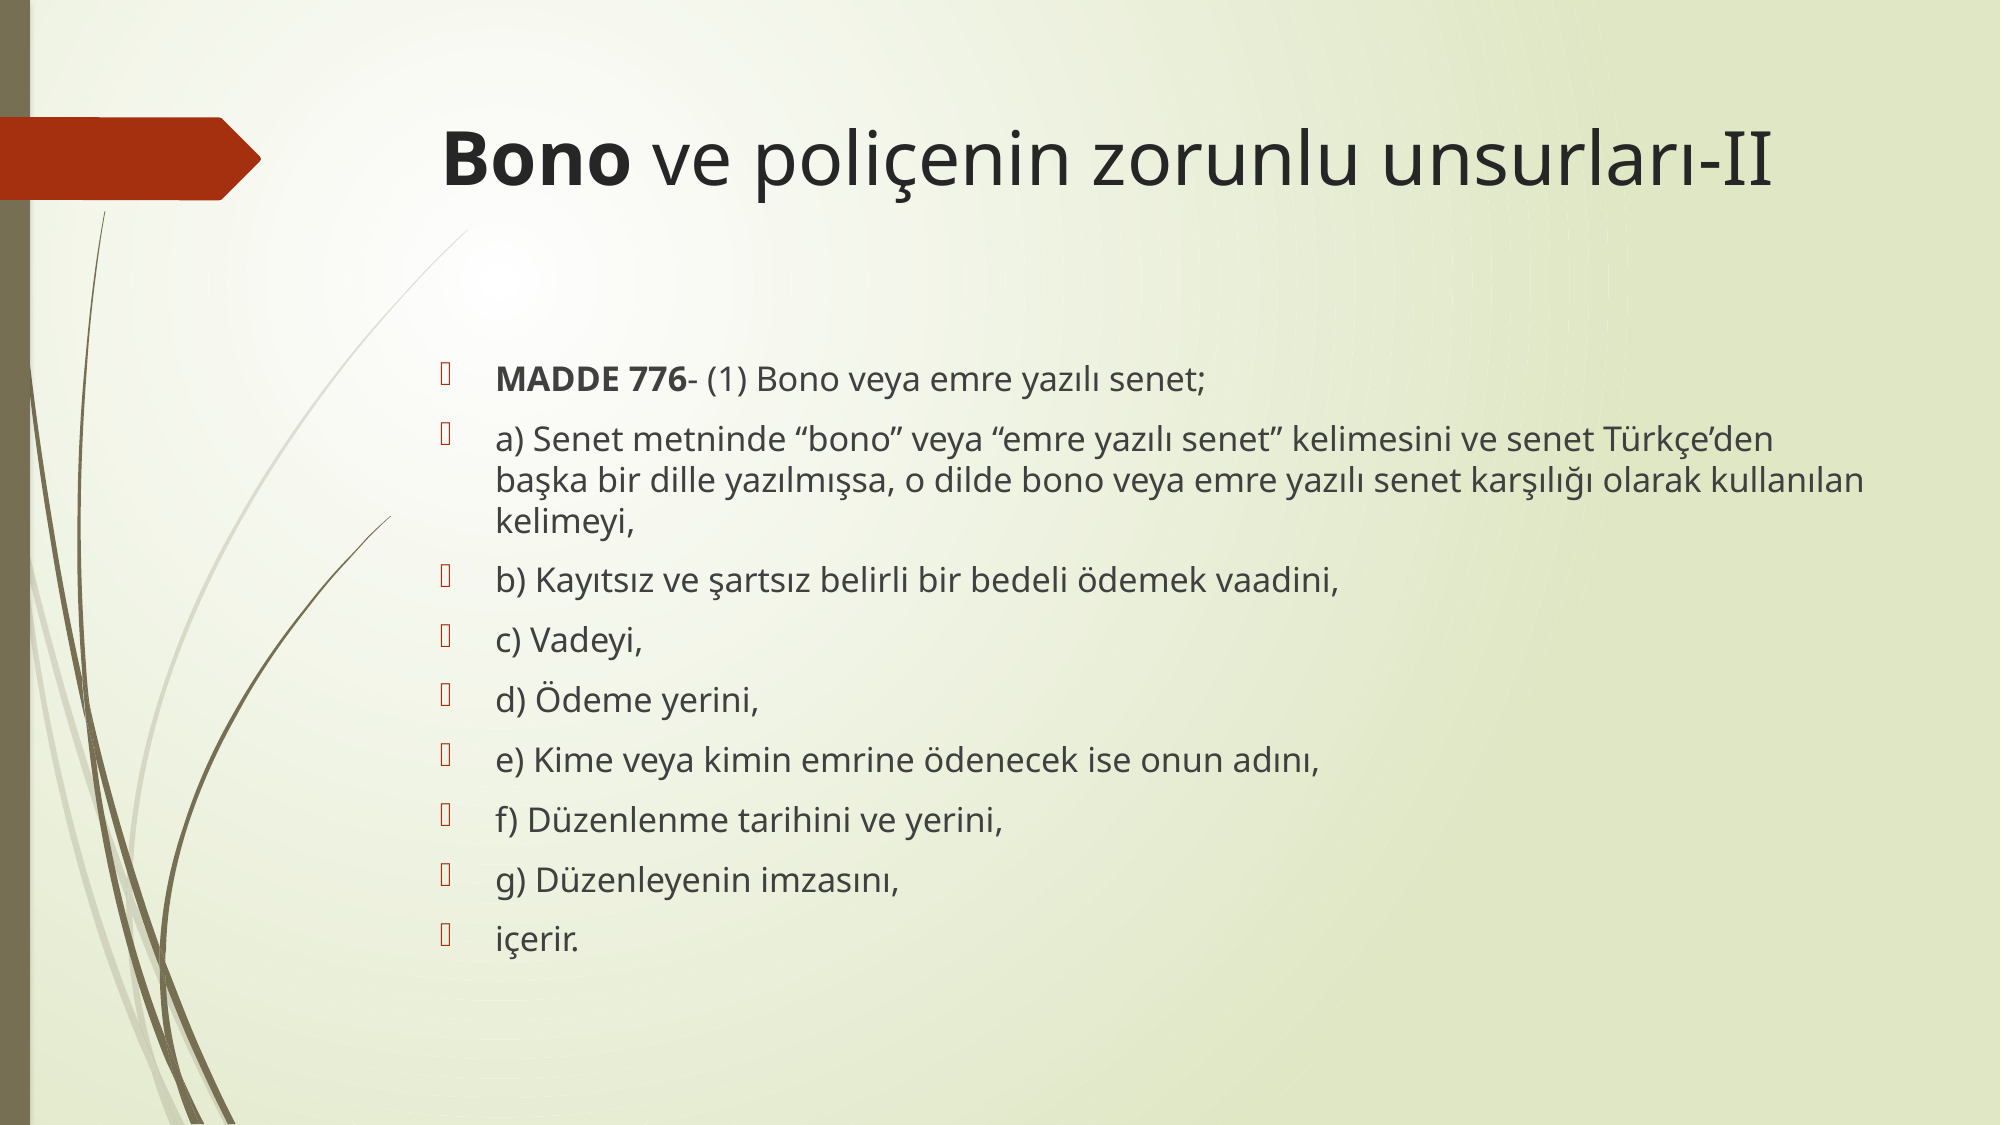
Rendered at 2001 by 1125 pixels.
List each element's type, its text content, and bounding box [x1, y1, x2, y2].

title Bono ve poliçenin zorunlu unsurları-II [425, 102, 1888, 313]
list MADDE 776- (1) Bono veya emre yazılı senet; a) Senet metninde “bono” veya “emre yazılı senet” kelimesini ve senet Türkçe’den başka bir dille yazılmışsa, o dilde bono veya emre yazılı senet karşılığı olarak kullanılan kelimeyi, b) Kayıtsız ve şartsız belirli bir bedeli ödemek vaadini, c) Vadeyi, d) Ödeme yerini, e) Kime veya kimin emrine ödenecek ise onun adını, f) Düzenlenme tarihini ve yerini, g) Düzenleyenin imzasını, içerir. [424, 350, 1888, 970]
